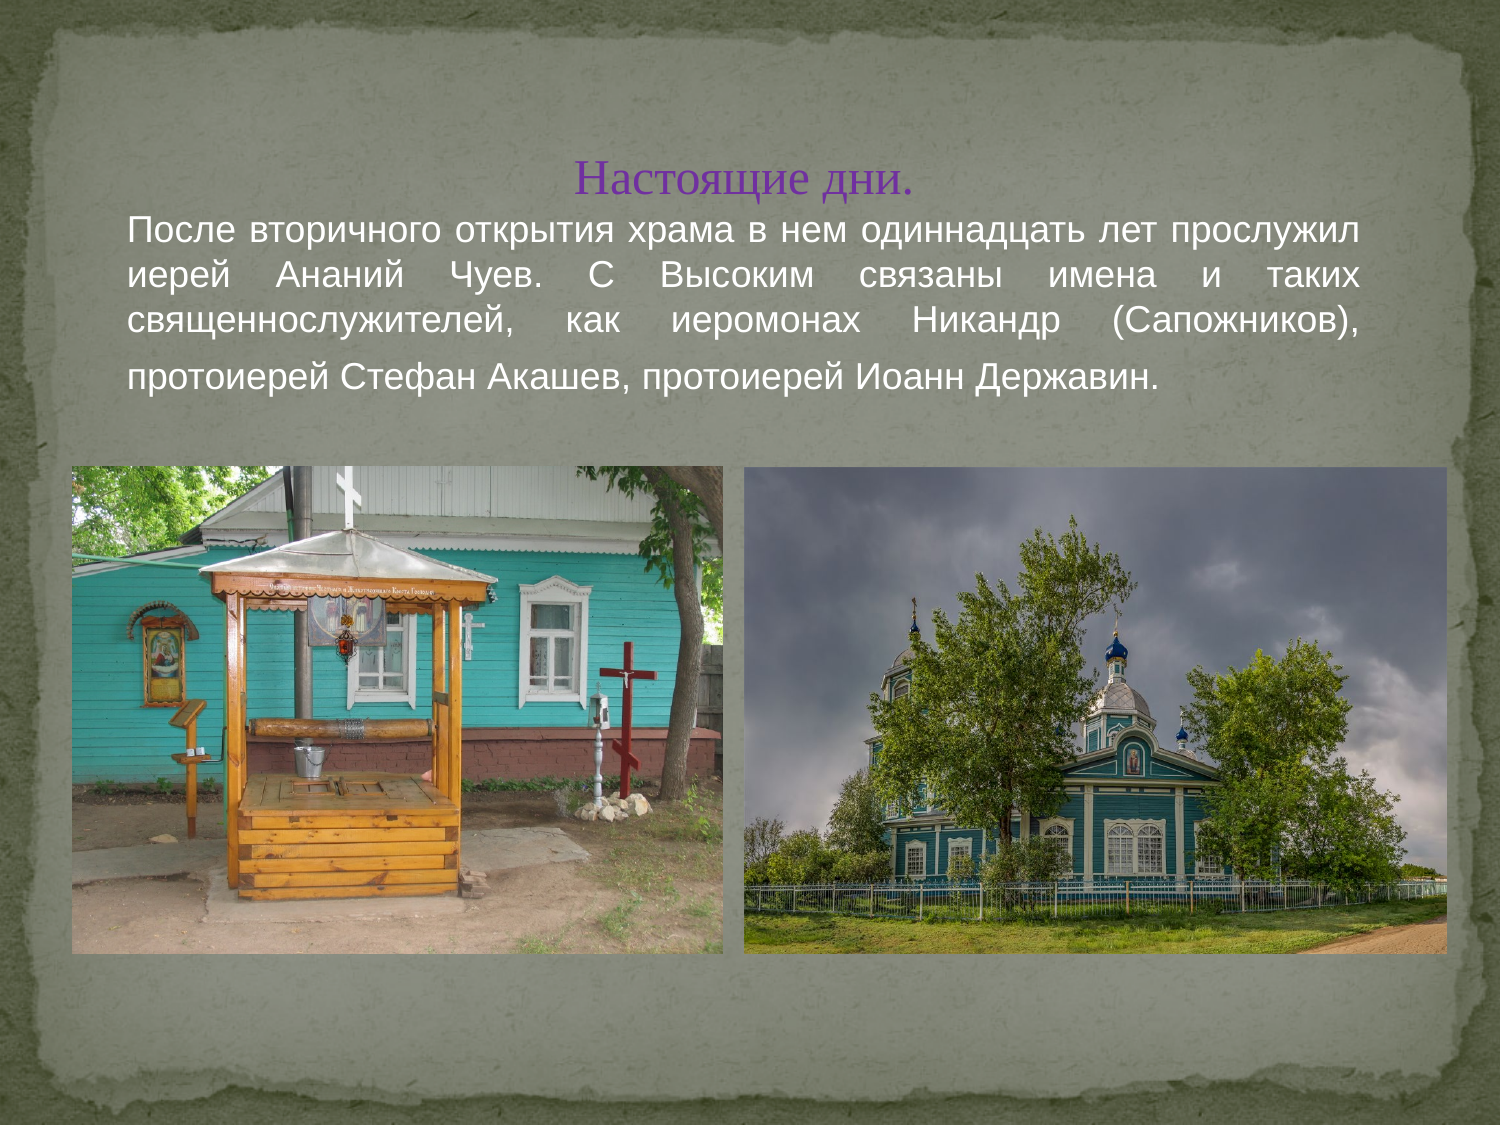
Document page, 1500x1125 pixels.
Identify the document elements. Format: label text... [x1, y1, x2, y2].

picture [744, 467, 1447, 954]
picture [72, 466, 723, 954]
text_box Настоящие дни. После вторичного открытия храма в нем одиннадцать лет прослужил иерей Ананий Чуев. С Высоким связаны имена и таких священнослужителей, как иеромонах Никандр (Сапожников), протоиерей Стефан Акашев, протоиерей Иоанн Державин. [112, 137, 1376, 467]
